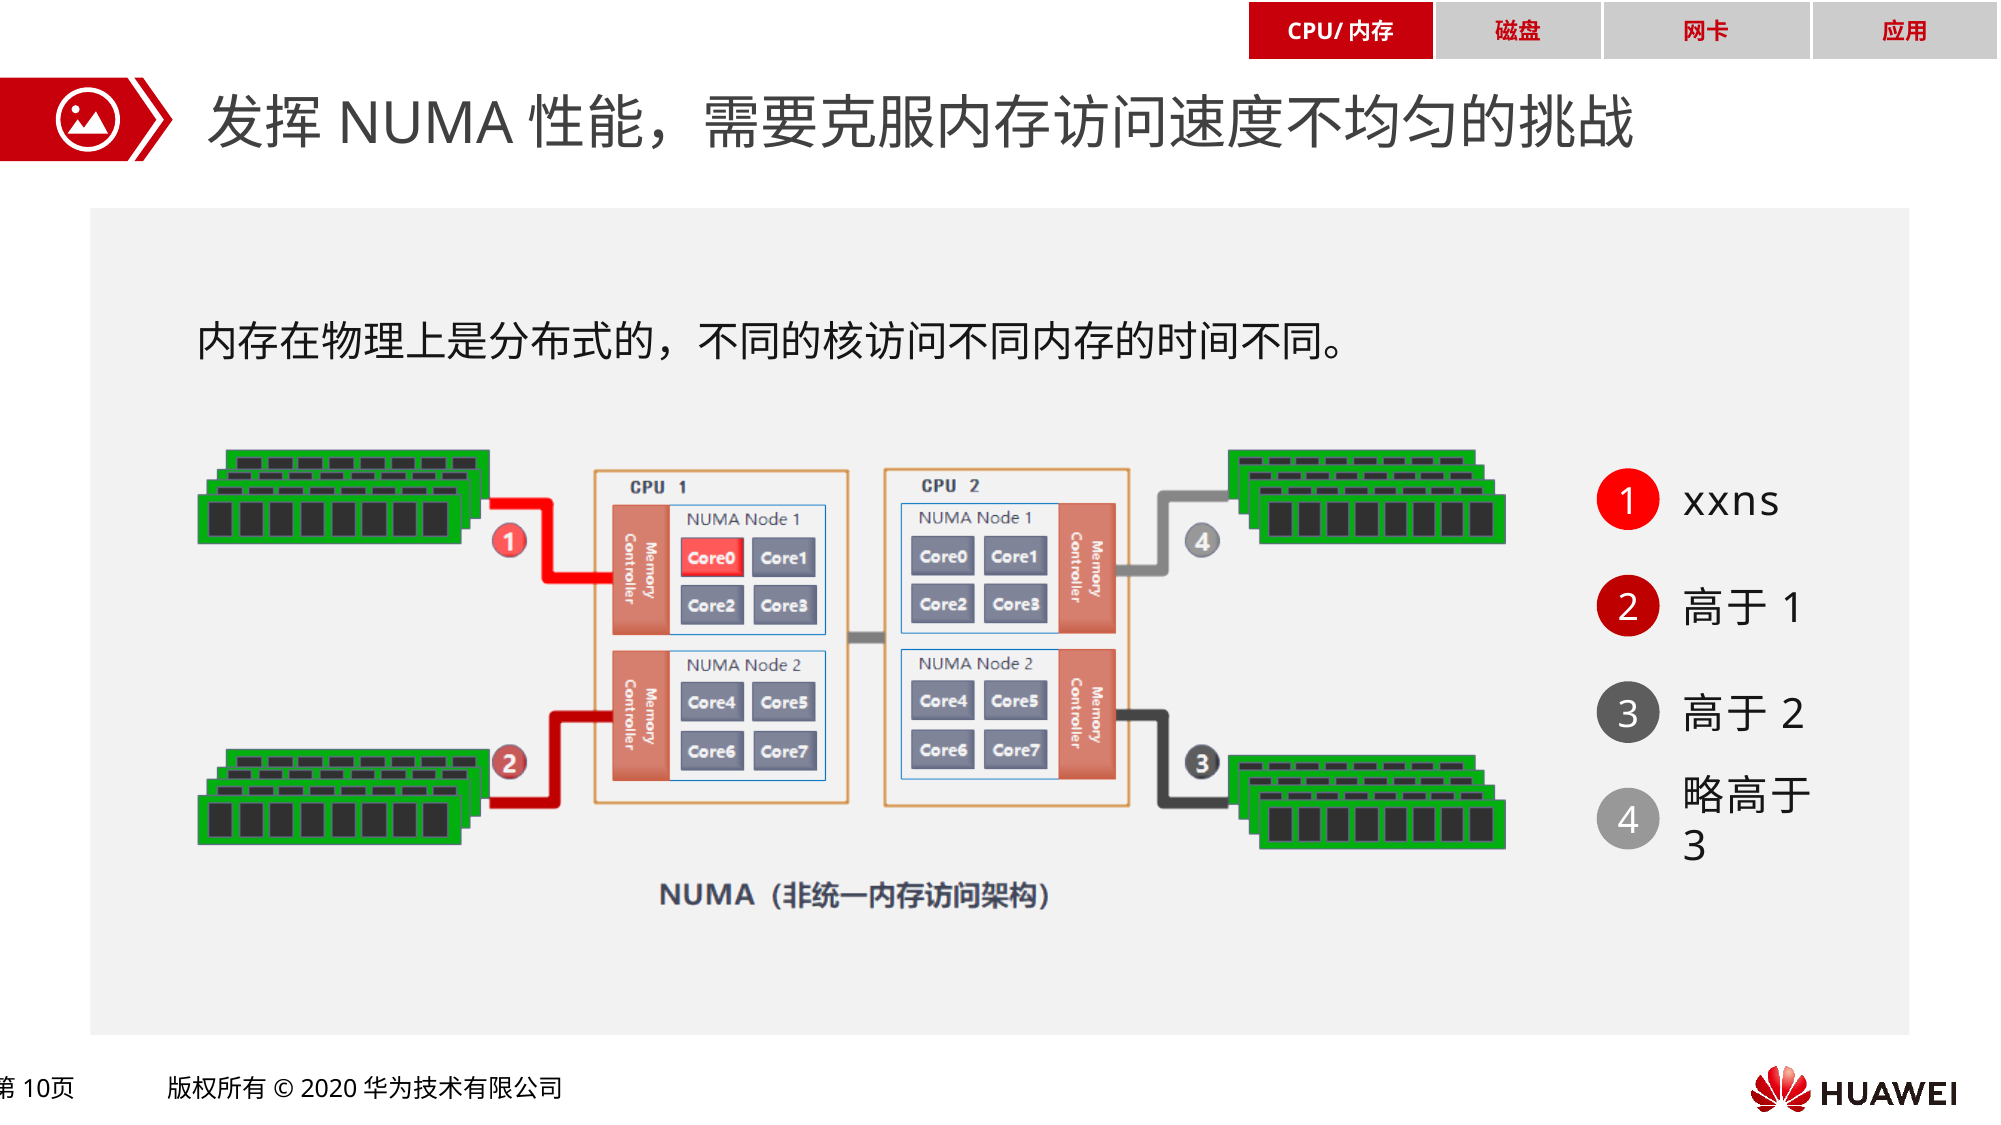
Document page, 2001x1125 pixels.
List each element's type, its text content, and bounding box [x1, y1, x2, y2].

text_box [90, 208, 1910, 1035]
text_box 内存在物理上是分布式的，不同的核访问不同内存的时间不同。 [196, 320, 1804, 366]
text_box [1596, 465, 1857, 853]
picture [195, 448, 1506, 924]
title 发挥NUMA性能，需要克服内存访问速度不均匀的挑战 [206, 26, 1910, 215]
picture [1751, 1066, 1956, 1112]
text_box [1247, 0, 1999, 61]
